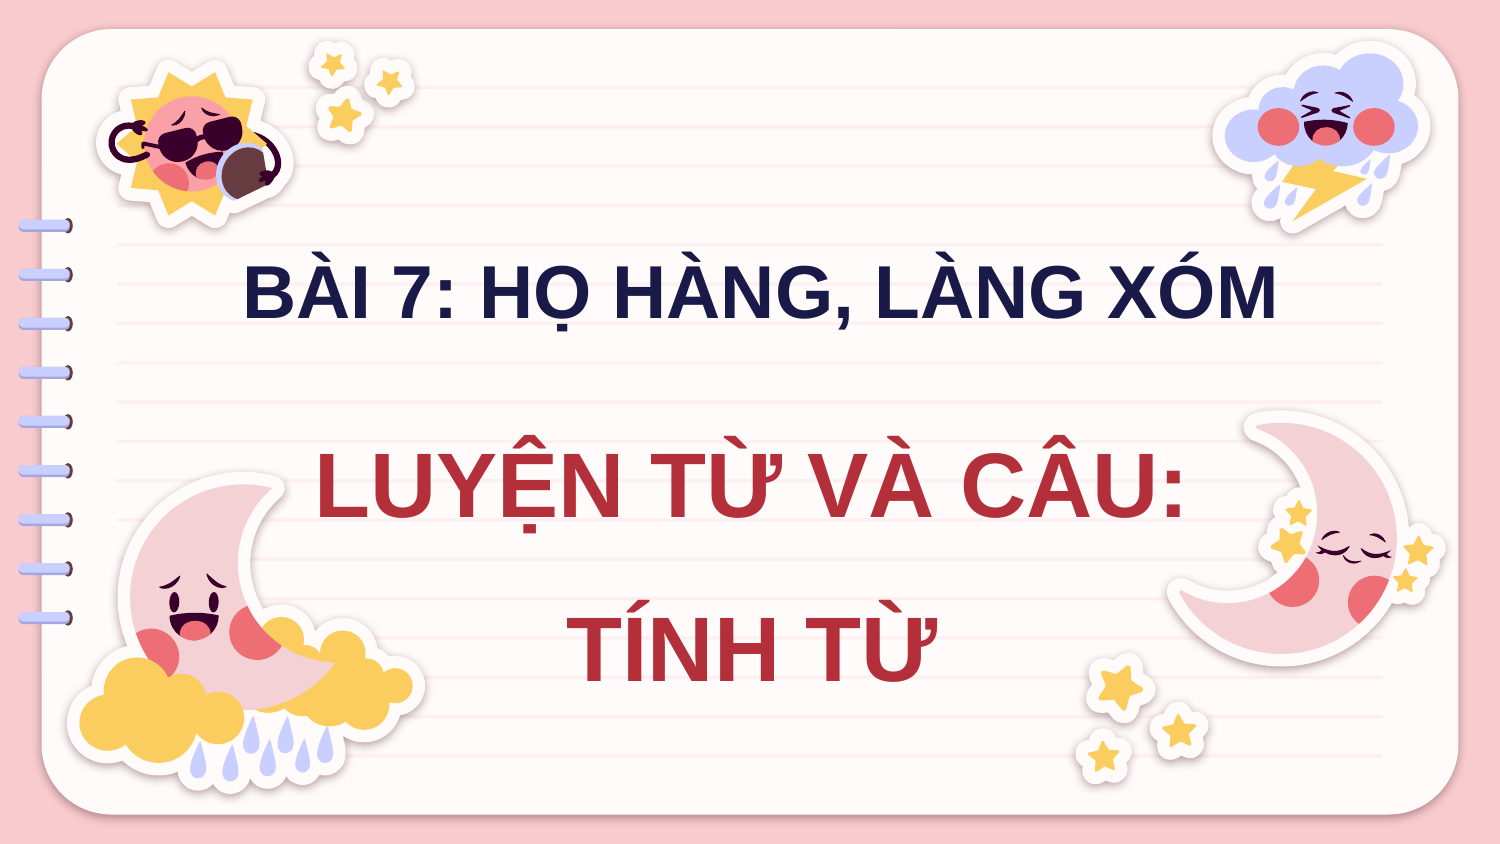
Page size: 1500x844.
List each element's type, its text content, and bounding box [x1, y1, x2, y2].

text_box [75, 484, 413, 782]
text_box BÀI 7: HỌ HÀNG, LÀNG XÓM [227, 236, 1295, 341]
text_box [308, 43, 399, 123]
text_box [1072, 677, 1190, 785]
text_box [1224, 52, 1419, 222]
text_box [1178, 422, 1435, 655]
text_box LUYỆN TỪ VÀ CÂU: TÍNH TỪ [76, 363, 1429, 708]
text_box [107, 71, 283, 216]
